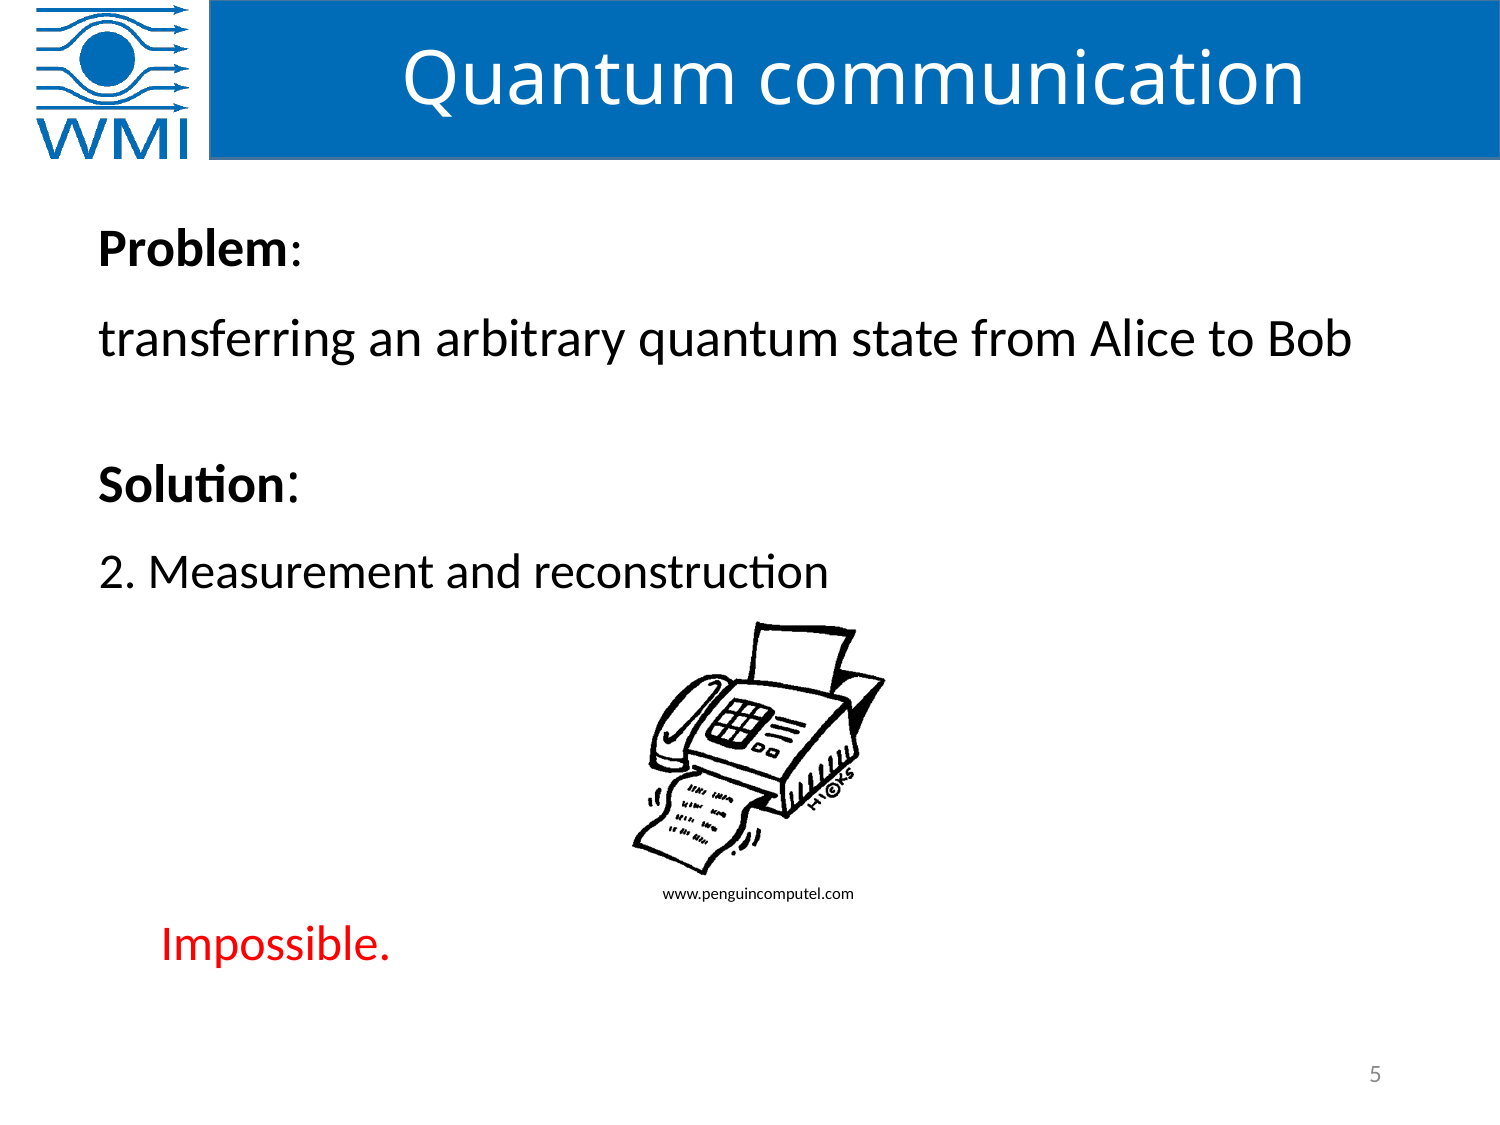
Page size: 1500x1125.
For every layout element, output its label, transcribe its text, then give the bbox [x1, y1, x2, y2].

picture [35, 5, 194, 177]
text_box Problem: transferring an arbitrary quantum state from Alice to Bob [83, 183, 1434, 397]
text_box Impossible. [145, 902, 407, 978]
slide_number 5 [1059, 1042, 1397, 1103]
text_box Quantum communication [209, 0, 1500, 160]
text_box Solution: 2. Measurement and reconstruction [83, 410, 955, 638]
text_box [618, 609, 899, 911]
